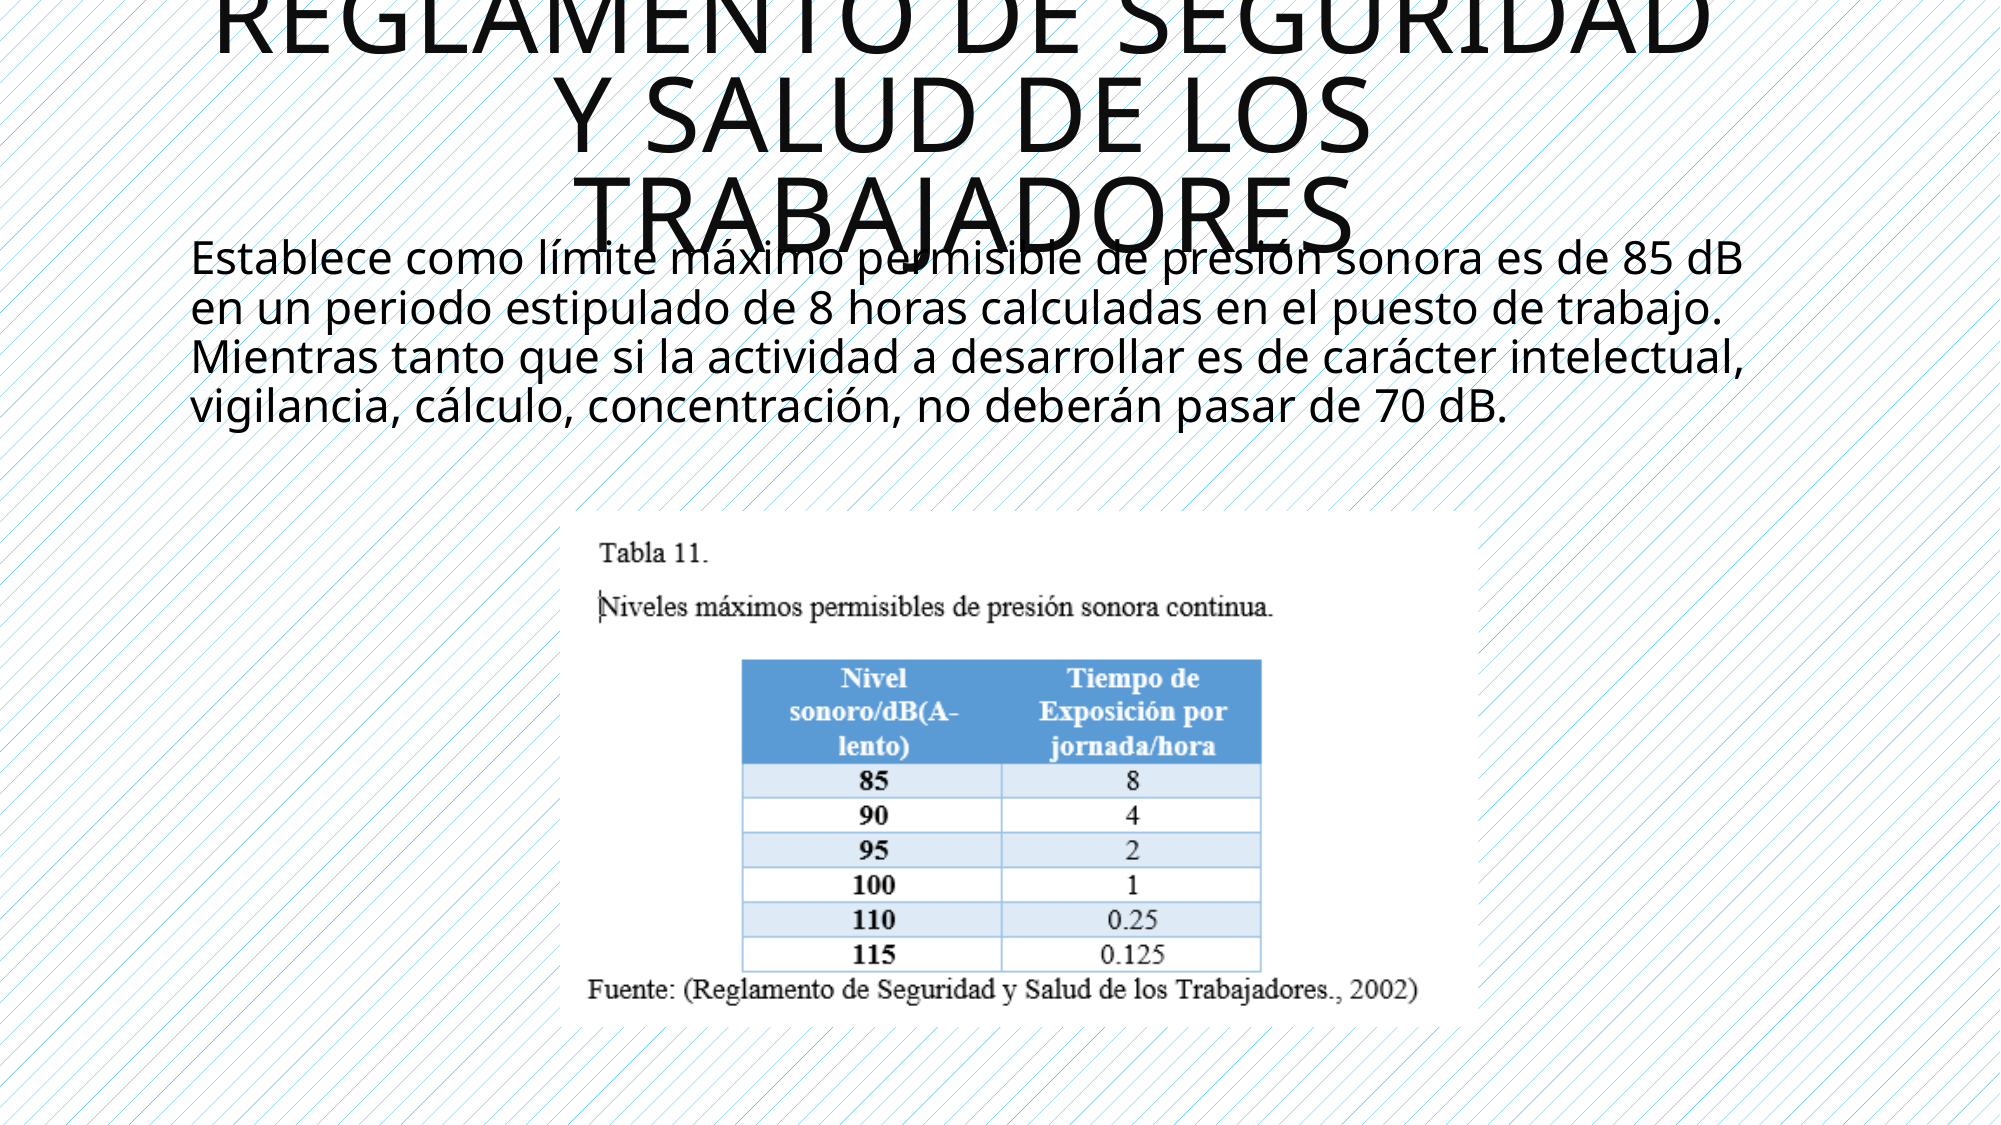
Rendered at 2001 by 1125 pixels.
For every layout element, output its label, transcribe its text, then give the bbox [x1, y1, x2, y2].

title Reglamento de Seguridad y Salud de los Trabajadores [168, 0, 1763, 227]
picture [559, 511, 1479, 1027]
list Establece como límite máximo permisible de presión sonora es de 85 dB en un periodo estipulado de 8 horas calculadas en el puesto de trabajo. Mientras tanto que si la actividad a desarrollar es de carácter intelectual, vigilancia, cálculo, concentración, no deberán pasar de 70 dB. [168, 227, 1763, 441]
